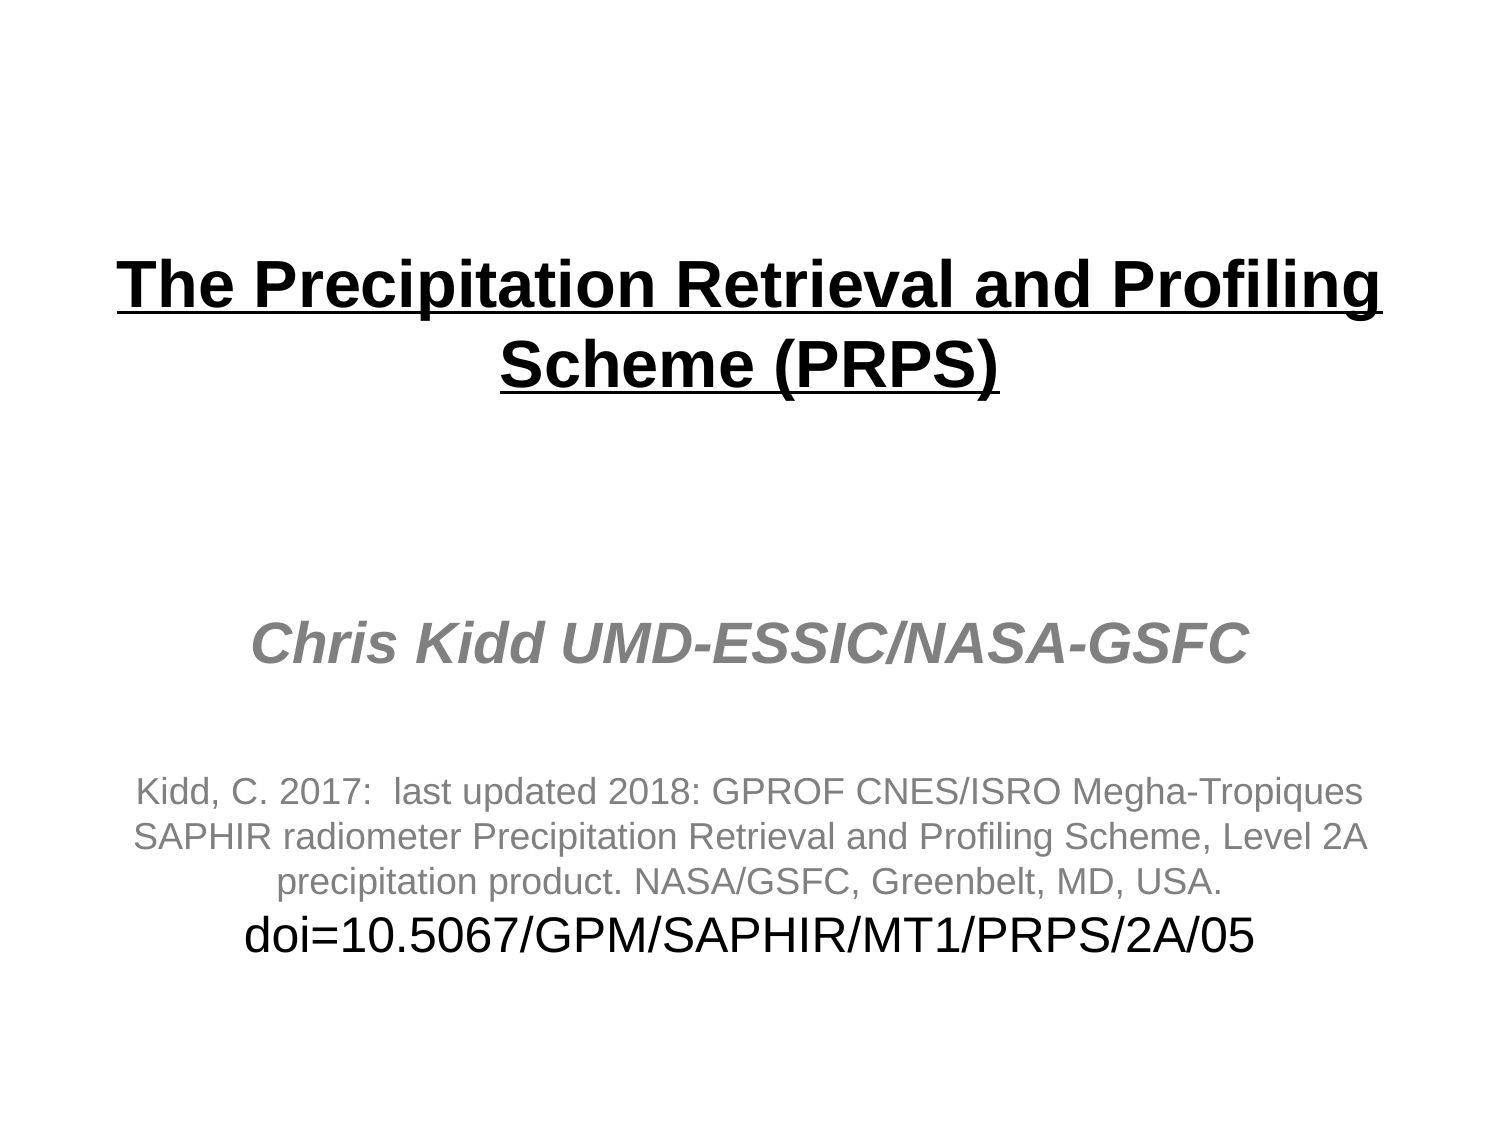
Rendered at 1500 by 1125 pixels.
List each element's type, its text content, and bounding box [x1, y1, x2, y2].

title The Precipitation Retrieval and Profiling Scheme (PRPS) [75, 160, 1425, 480]
list Chris Kidd UMD-ESSIC/NASA-GSFC Kidd, C. 2017: last updated 2018: GPROF CNES/ISRO Megha-Tropiques SAPHIR radiometer Precipitation Retrieval and Profiling Scheme, Level 2A precipitation product. NASA/GSFC, Greenbelt, MD, USA. doi=10.5067/GPM/SAPHIR/MT1/PRPS/2A/05 [75, 597, 1425, 1000]
